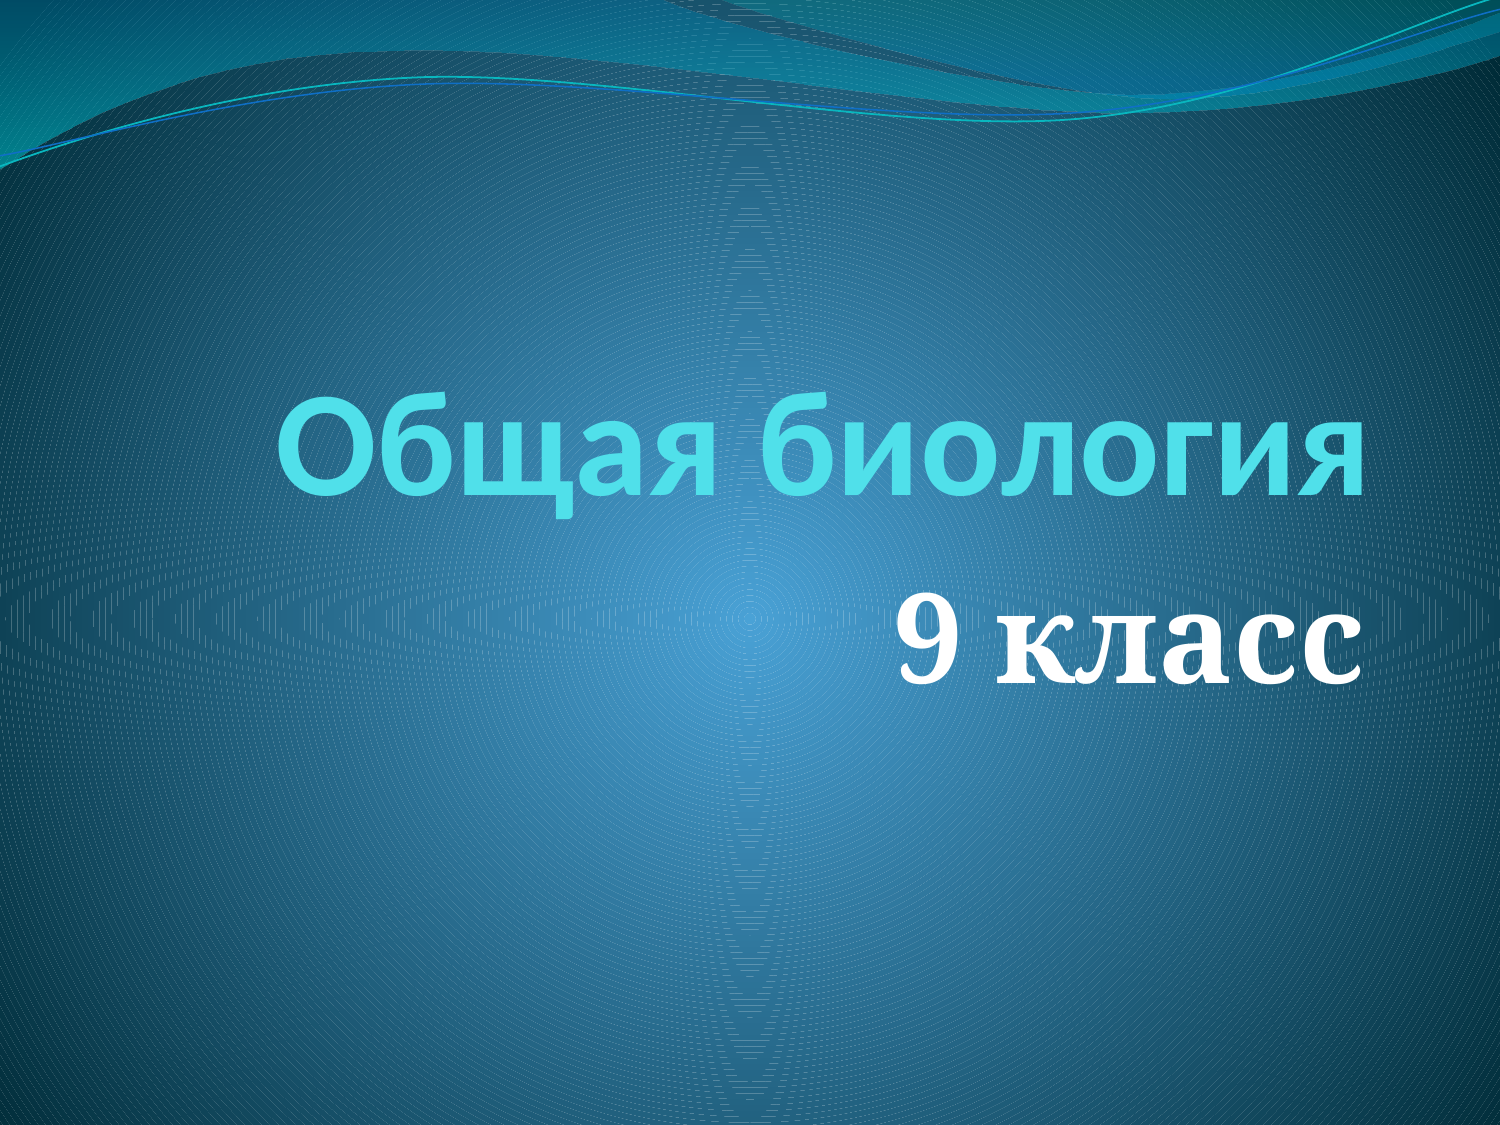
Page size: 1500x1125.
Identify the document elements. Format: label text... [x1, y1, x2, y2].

subtitle 9 класс [87, 550, 1376, 818]
title Общая биология [87, 90, 1376, 525]
